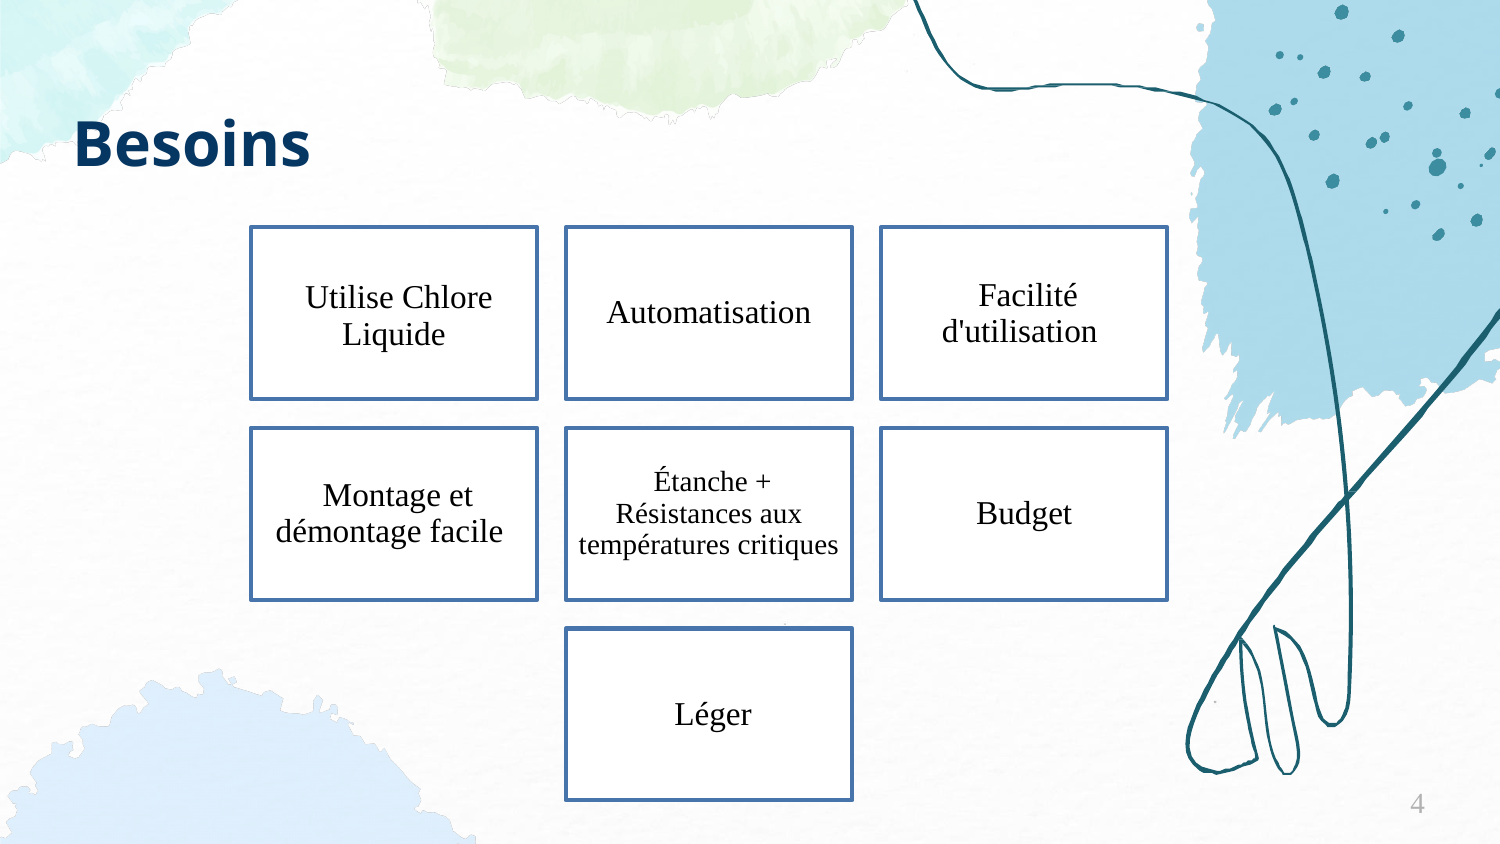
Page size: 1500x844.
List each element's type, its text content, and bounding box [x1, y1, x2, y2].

slide_number 4 [1172, 784, 1425, 827]
picture [0, 0, 1500, 844]
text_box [250, 200, 1168, 828]
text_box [361, 0, 1500, 776]
title Besoins [251, 101, 356, 199]
